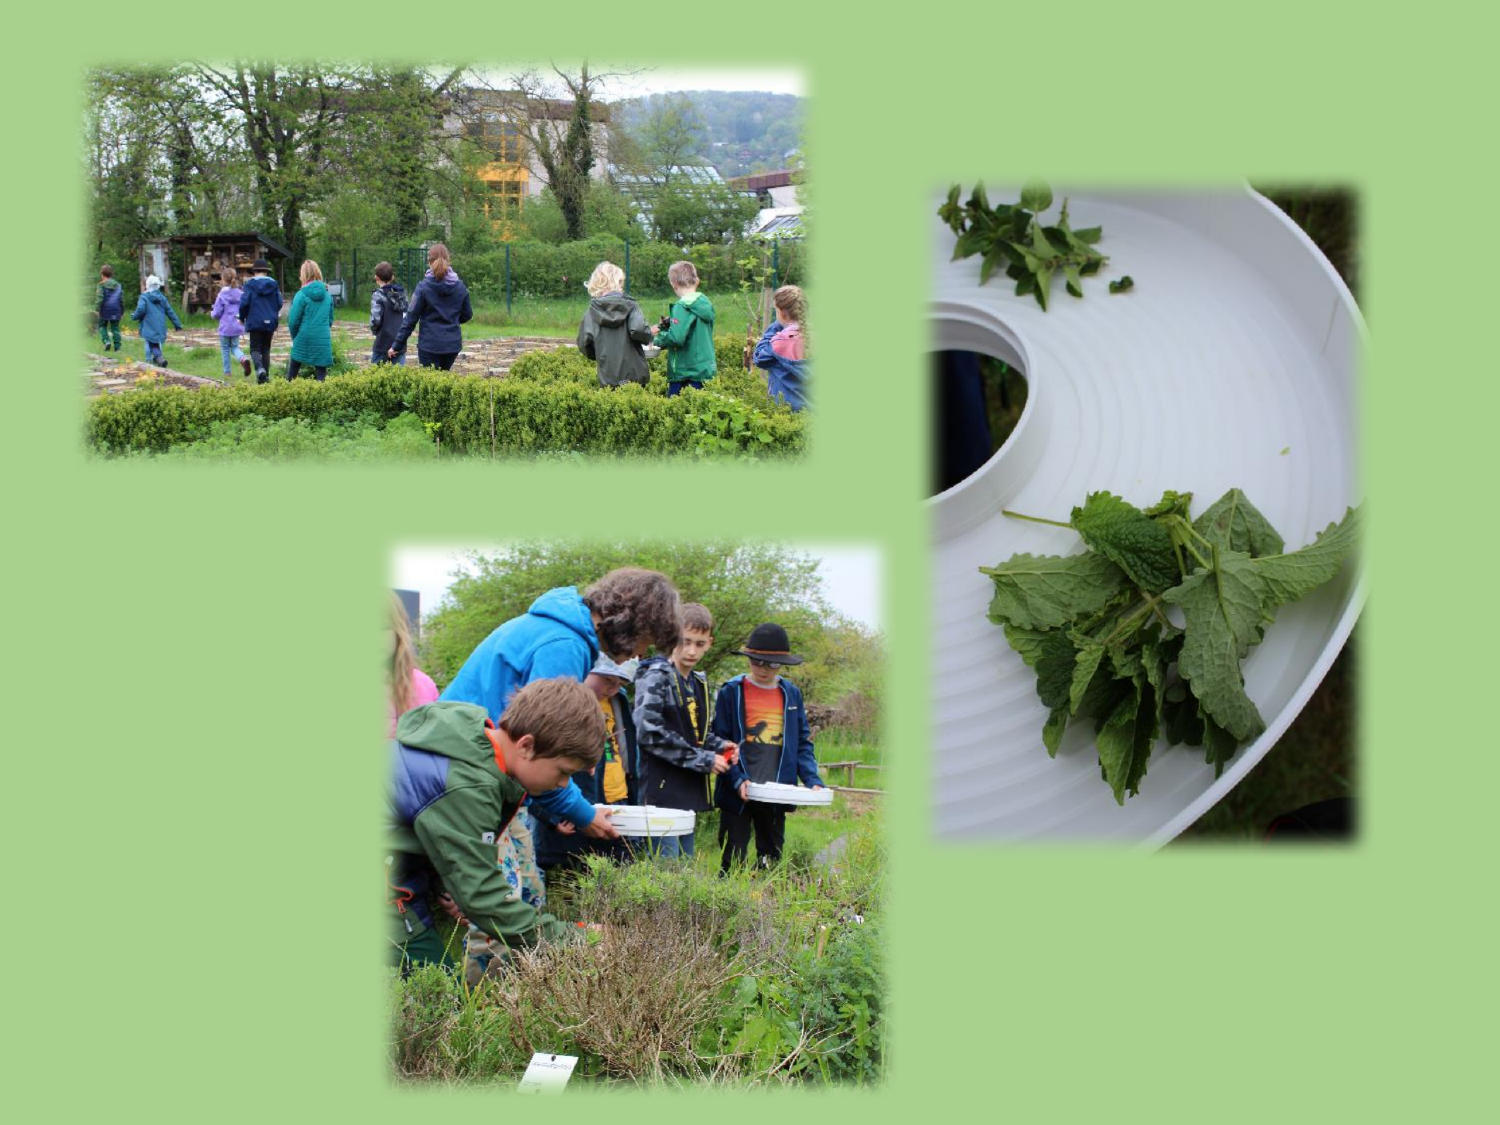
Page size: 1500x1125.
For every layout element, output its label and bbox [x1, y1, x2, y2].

picture [71, 51, 1490, 1076]
